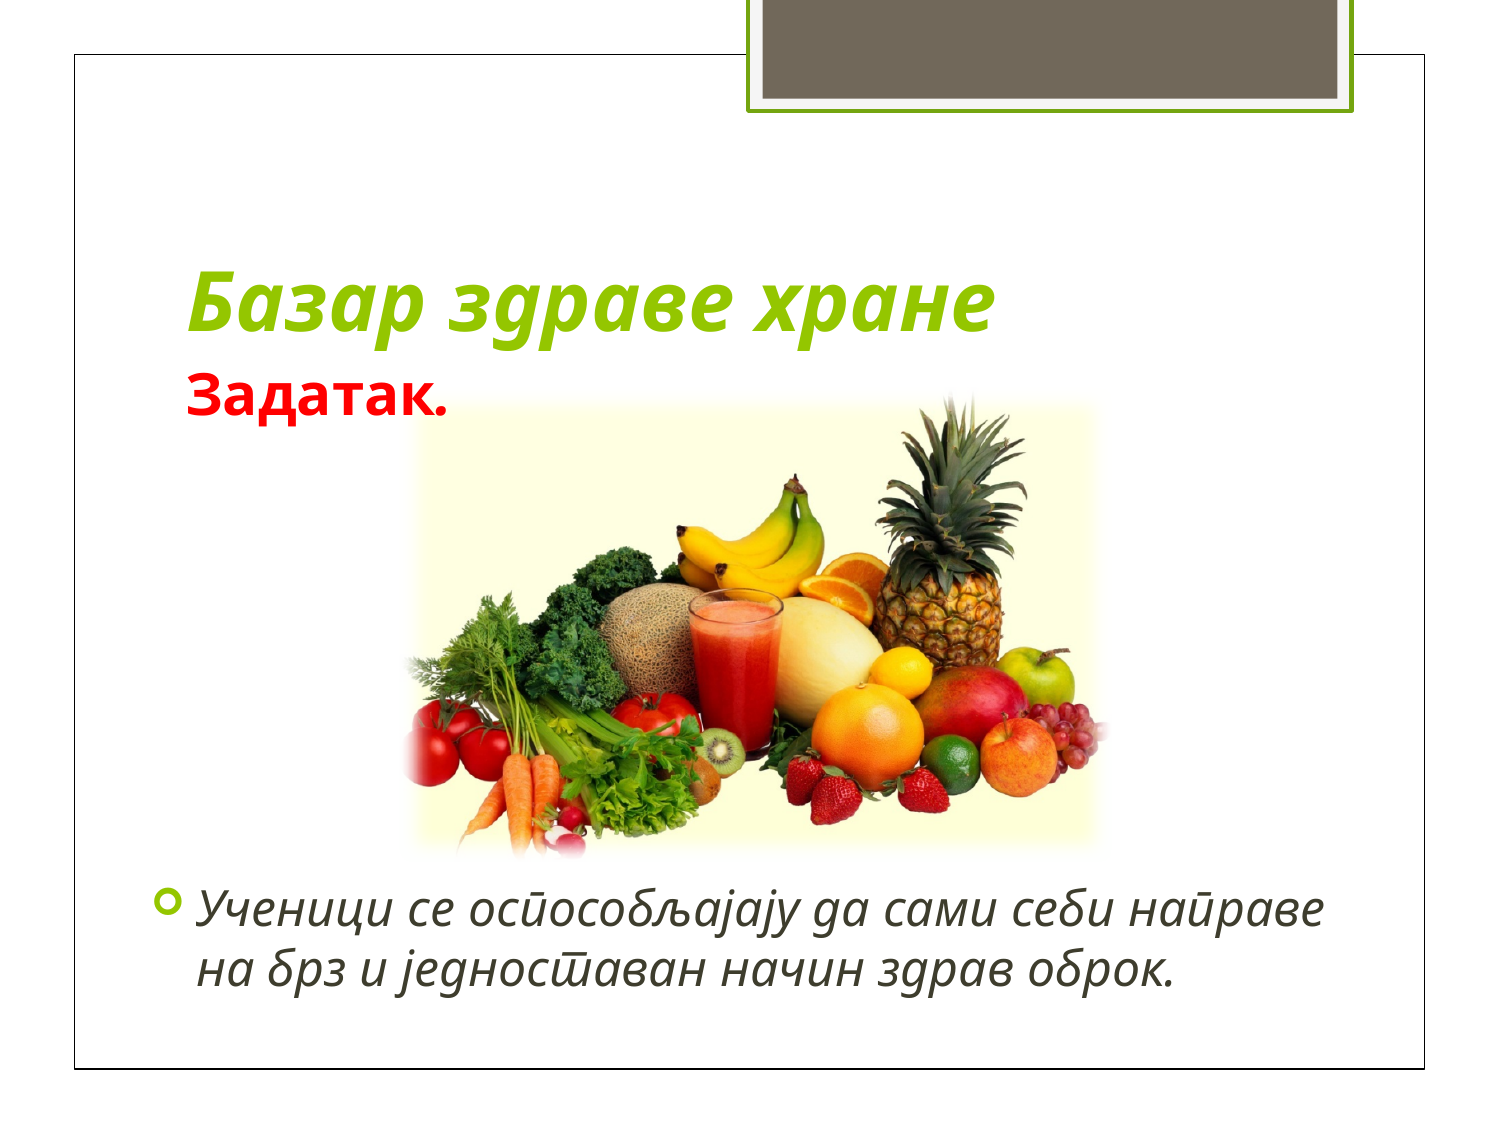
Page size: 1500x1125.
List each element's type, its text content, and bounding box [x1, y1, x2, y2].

picture [399, 387, 1112, 863]
text_box Ученици се оспособљајају да сами себи направе на брз и једноставан начин здрав оброк. [125, 868, 1363, 1063]
text_box Задатак. [159, 349, 702, 557]
text_box Базар здраве хране [171, 168, 1324, 356]
